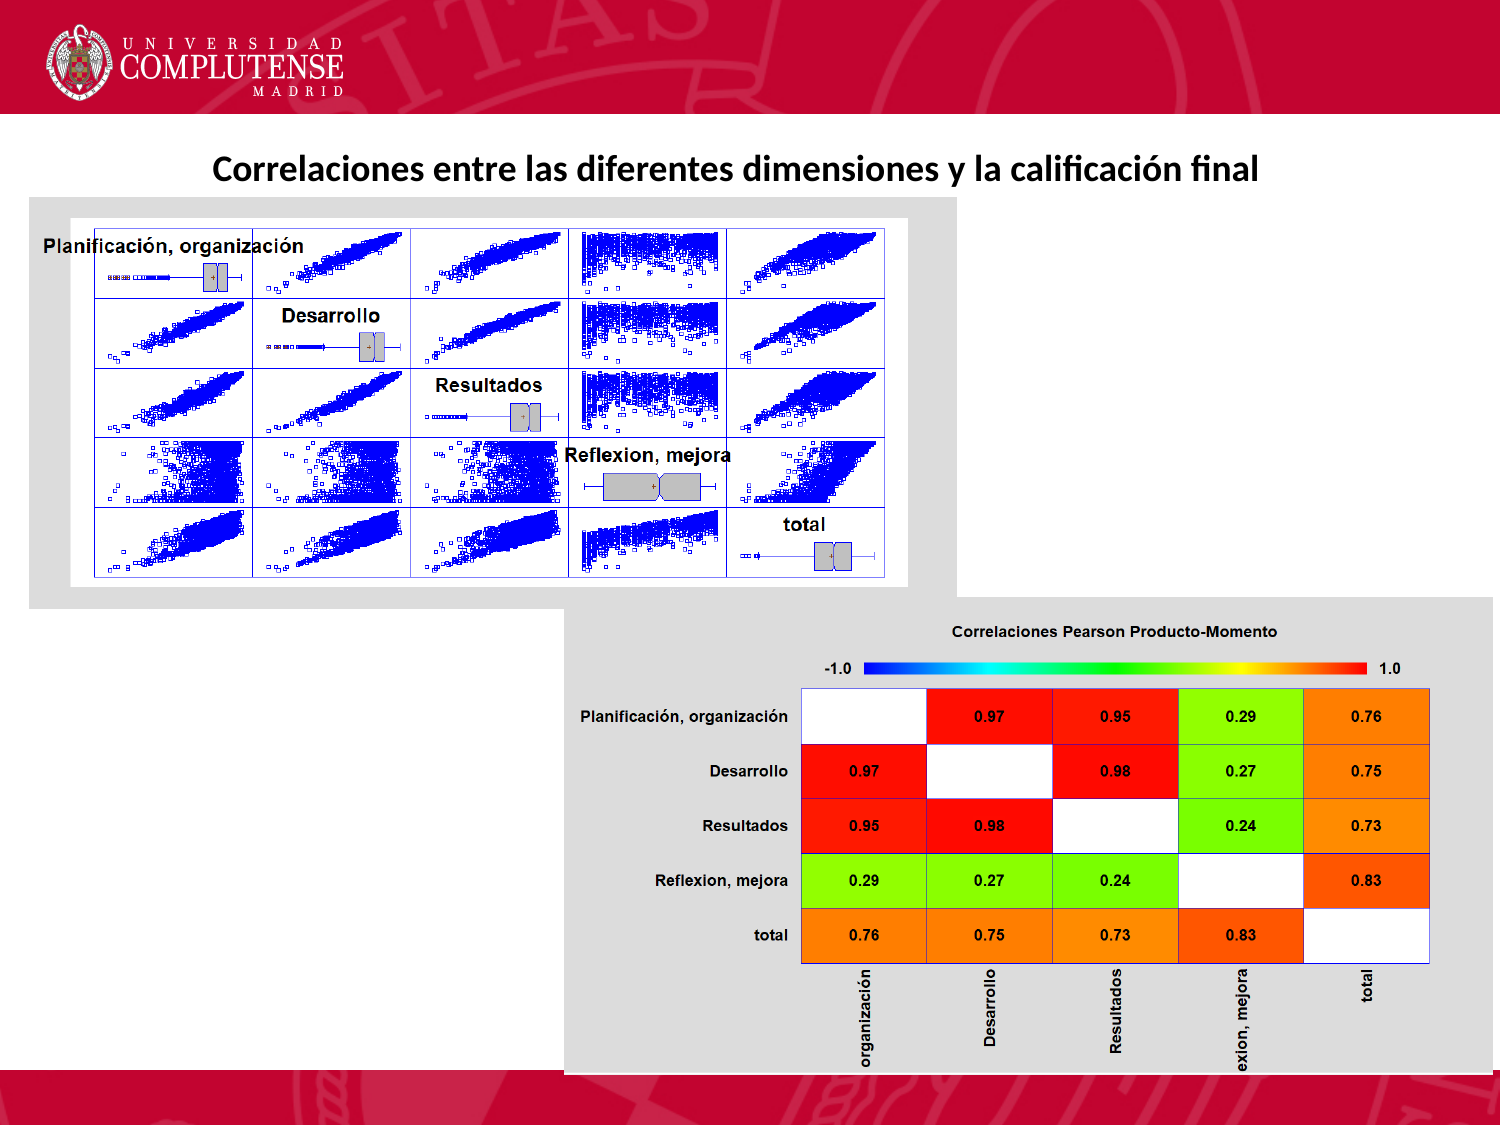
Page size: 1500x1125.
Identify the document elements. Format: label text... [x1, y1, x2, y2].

picture [0, 0, 1500, 114]
picture [0, 197, 1500, 1125]
text_box Correlaciones entre las diferentes dimensiones y la calificación final [198, 136, 1285, 197]
